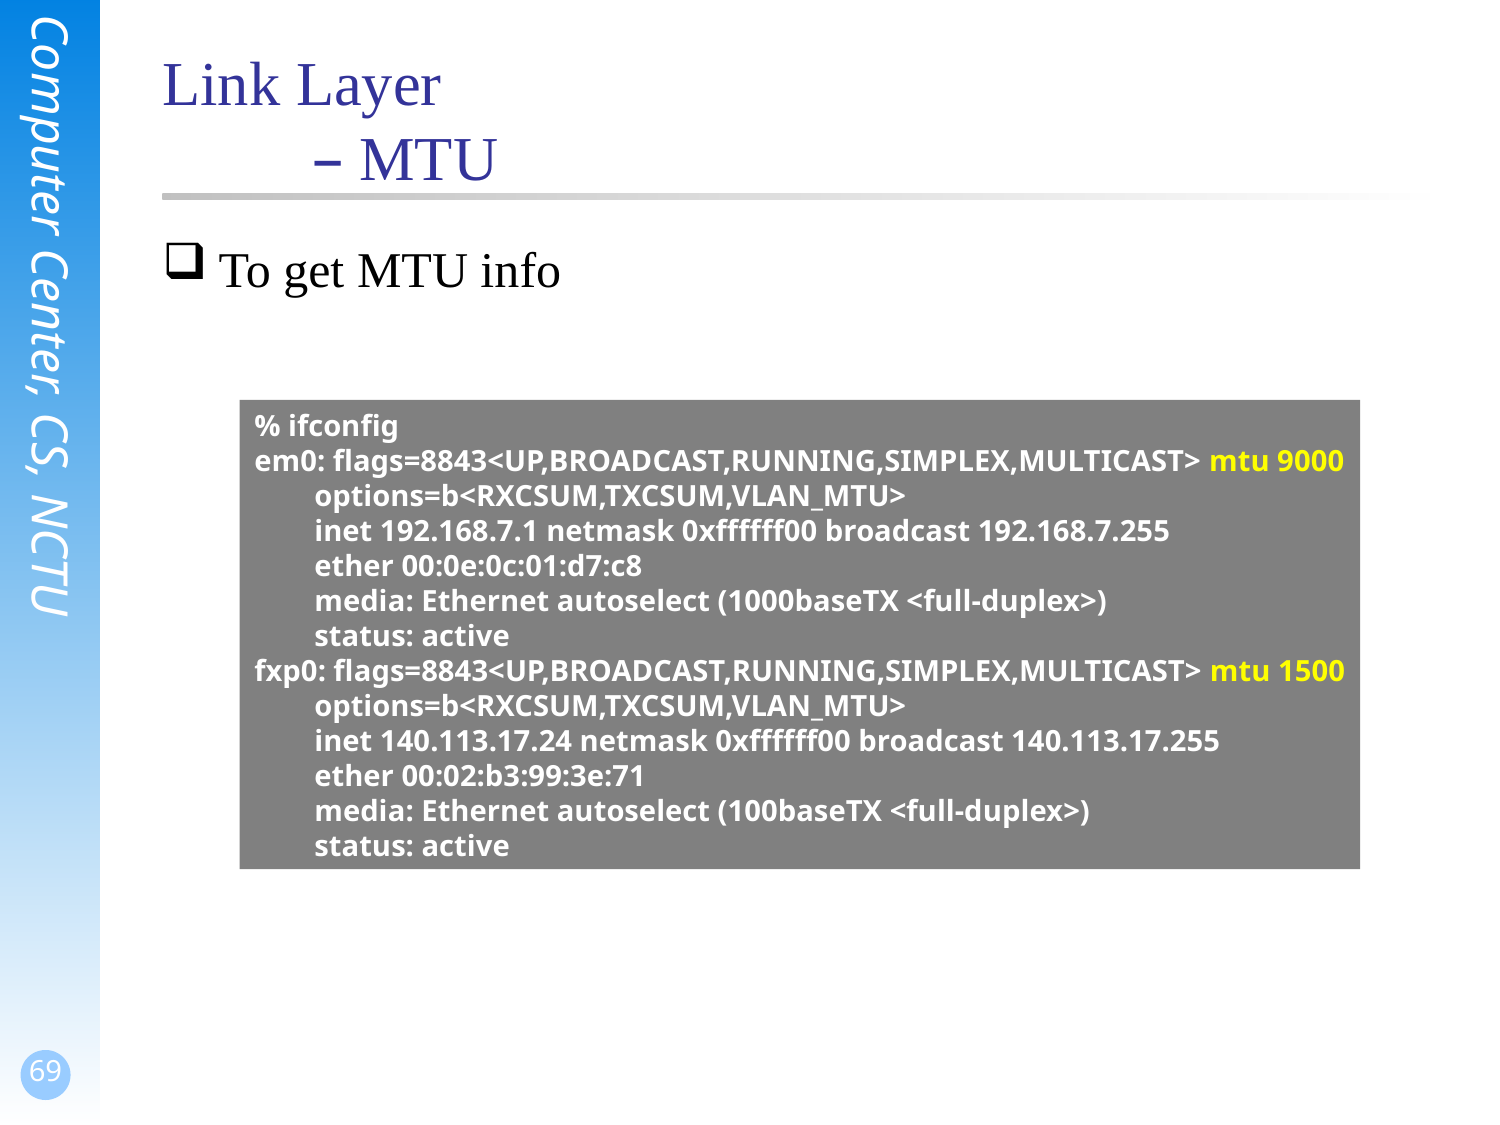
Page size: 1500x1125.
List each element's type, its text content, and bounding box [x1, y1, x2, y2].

list To get MTU info [162, 237, 1438, 1000]
text_box % ifconfig em0: flags=8843<UP,BROADCAST,RUNNING,SIMPLEX,MULTICAST> mtu 9000 options=b<RXCSUM,TXCSUM,VLAN_MTU> inet 192.168.7.1 netmask 0xffffff00 broadcast 192.168.7.255 ether 00:0e:0c:01:d7:c8 media: Ethernet autoselect (1000baseTX <full-duplex>) status: active fxp0: flags=8843<UP,BROADCAST,RUNNING,SIMPLEX,MULTICAST> mtu 1500 options=b<RXCSUM,TXCSUM,VLAN_MTU> inet 140.113.17.24 netmask 0xffffff00 broadcast 140.113.17.255 ether 00:02:b3:99:3e:71 media: Ethernet autoselect (100baseTX <full-duplex>) status: active [239, 399, 1361, 870]
title Link Layer – MTU [162, 42, 1438, 231]
